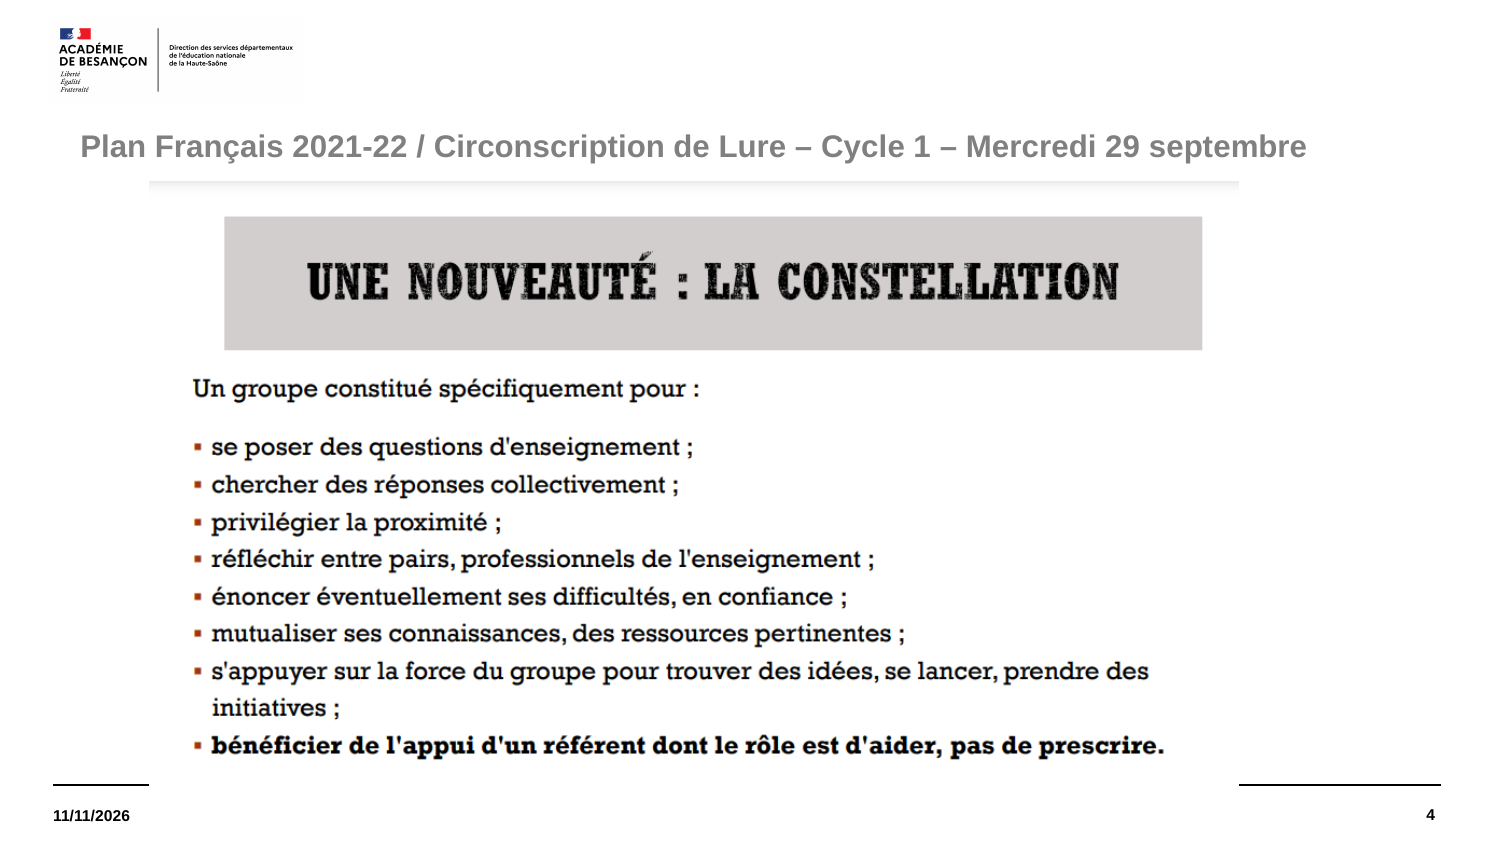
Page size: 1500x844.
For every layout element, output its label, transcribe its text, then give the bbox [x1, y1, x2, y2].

list Plan Français 2021-22 / Circonscription de Lure – Cycle 1 – Mercredi 29 septembre [64, 126, 1447, 167]
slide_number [53, 787, 246, 844]
slide_number 4 [1213, 784, 1436, 844]
picture [148, 181, 1240, 788]
picture [49, 17, 304, 103]
